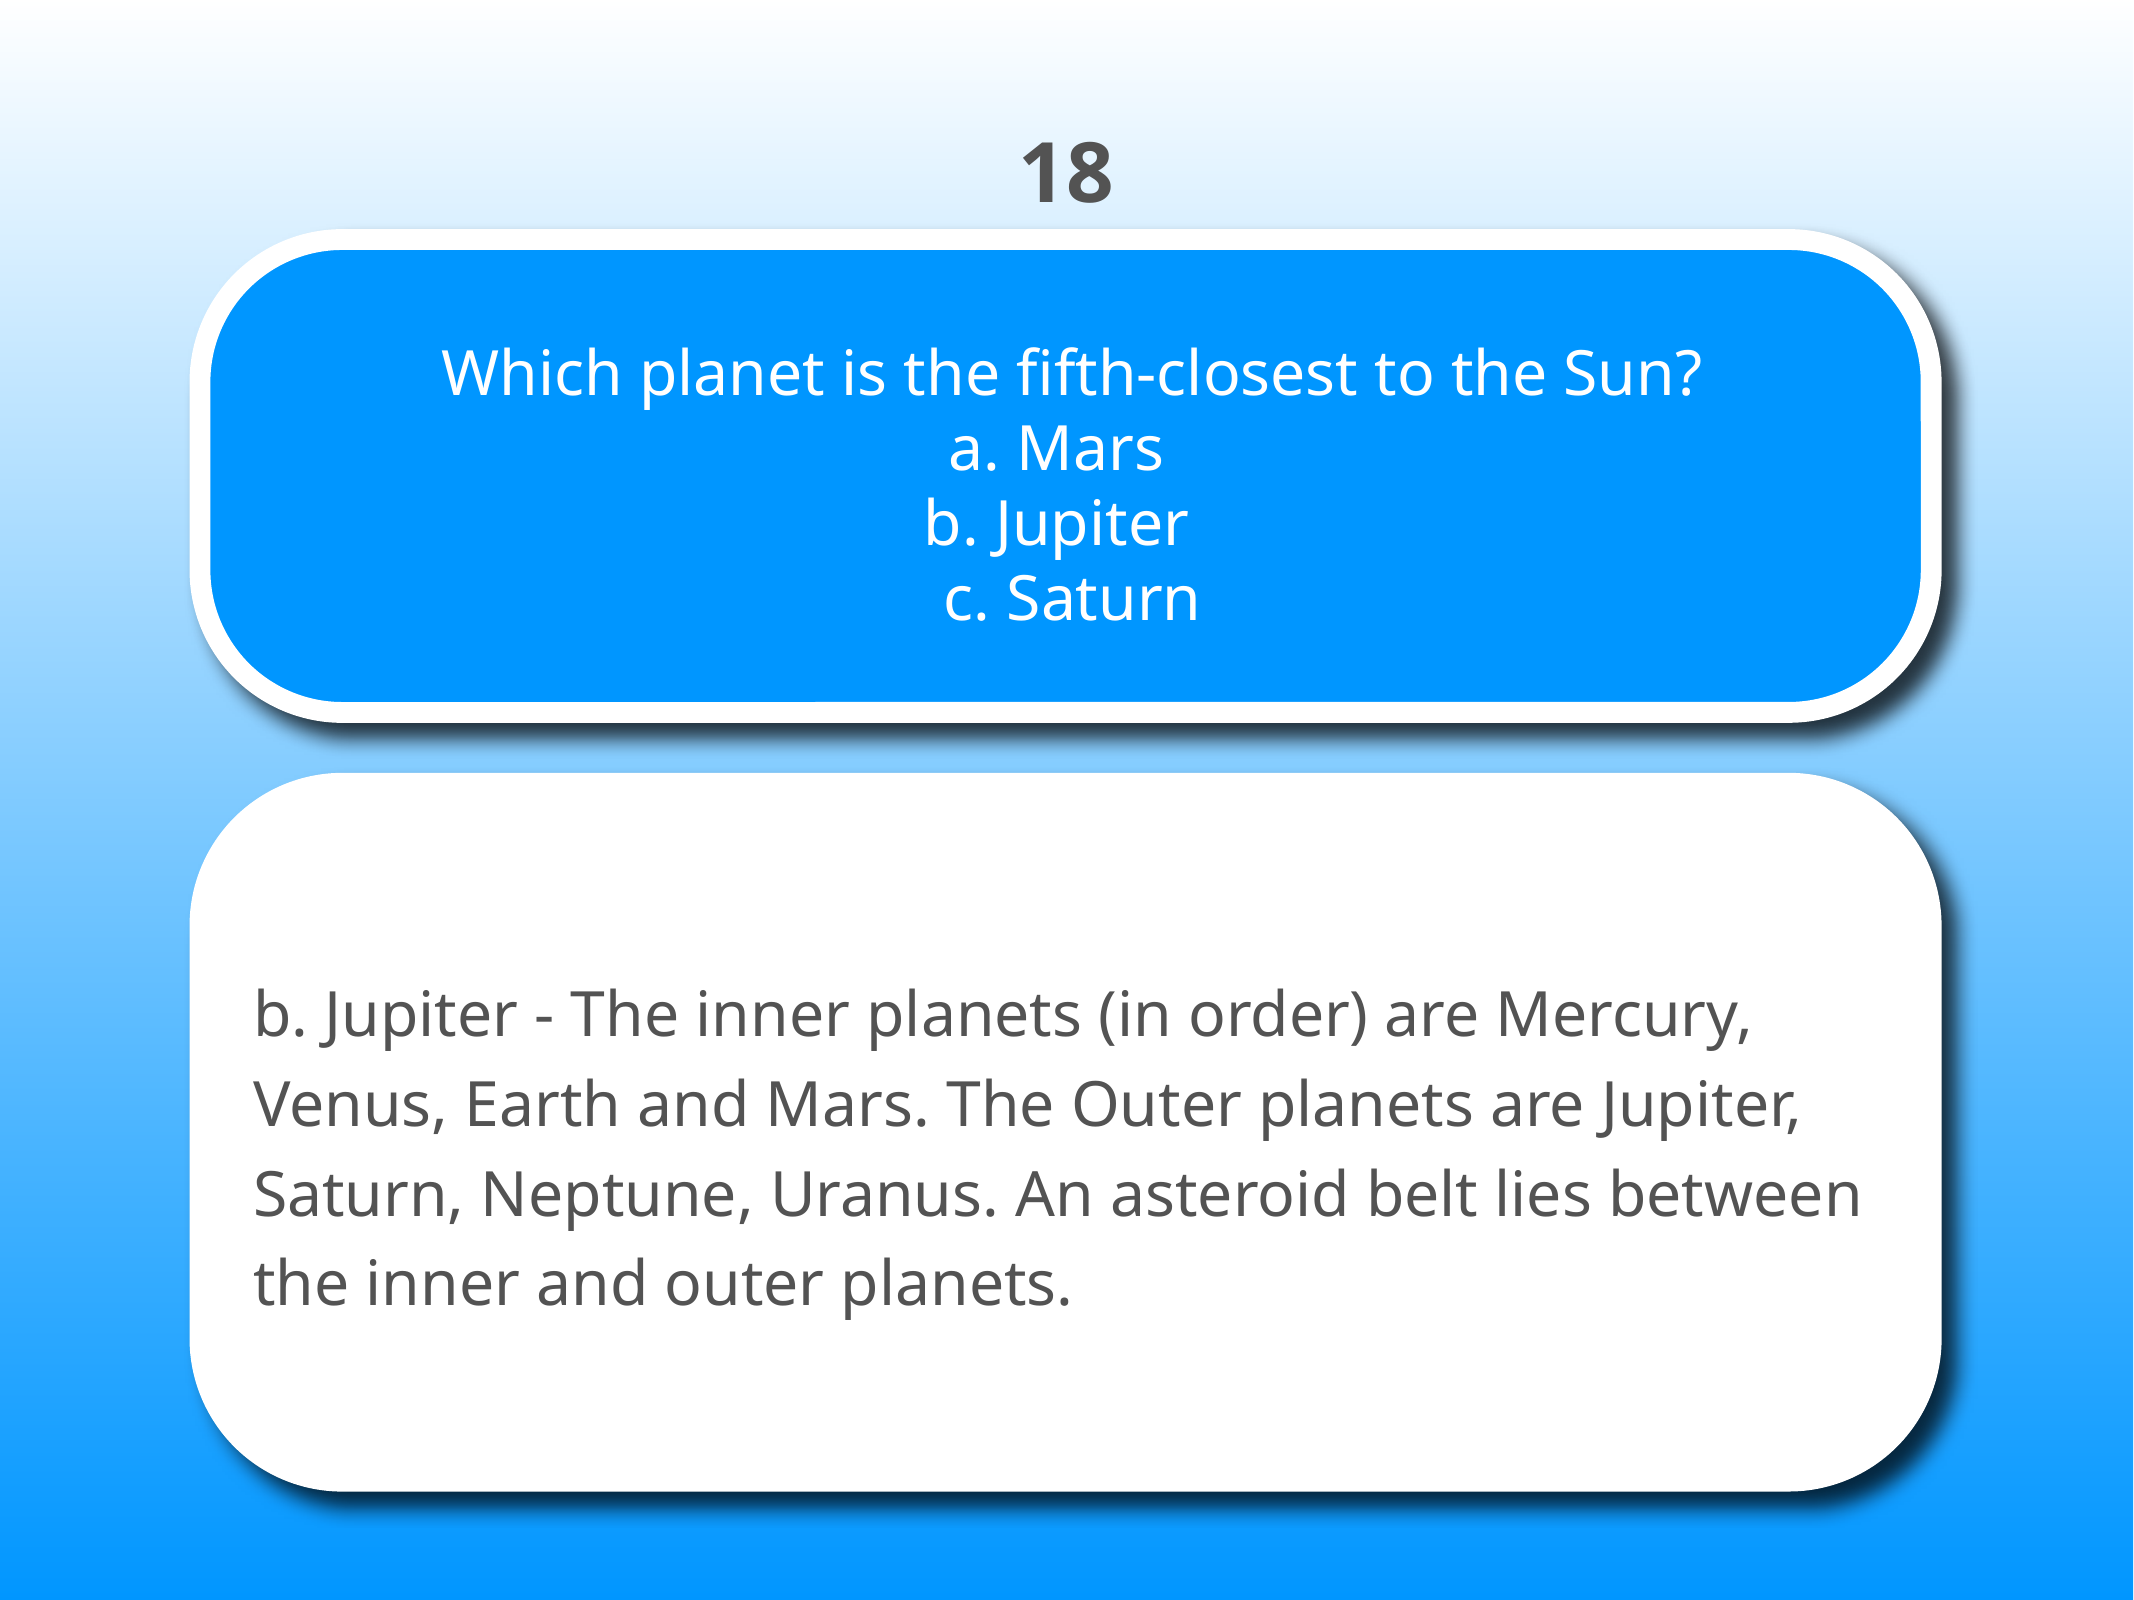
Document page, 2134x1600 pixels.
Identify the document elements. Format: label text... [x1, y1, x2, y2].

list 18 [219, 113, 1914, 225]
list b. Jupiter - The inner planets (in order) are Mercury, Venus, Earth and Mars. The Outer planets are Jupiter, Saturn, Neptune, Uranus. An asteroid belt lies between the inner and outer planets. [246, 820, 1883, 1457]
title Which planet is the fifth-closest to the Sun? a. Mars b. Jupiter c. Saturn [222, 268, 1924, 699]
